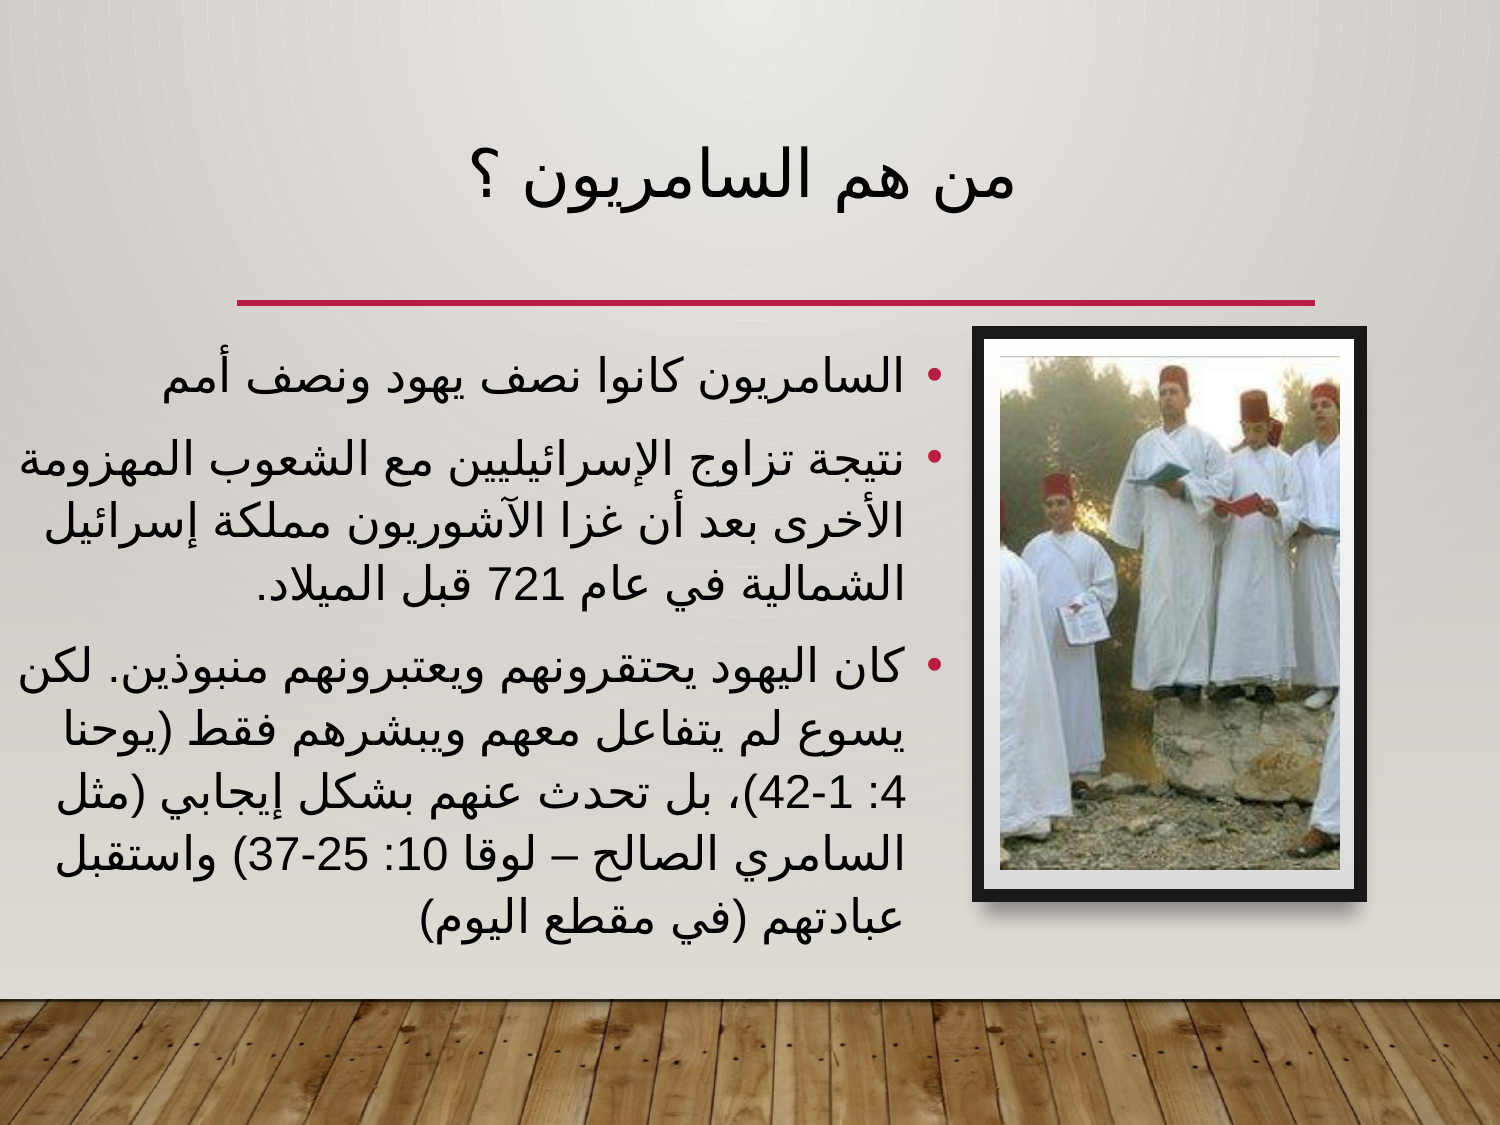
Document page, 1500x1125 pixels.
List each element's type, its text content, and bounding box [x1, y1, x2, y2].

list السامريون كانوا نصف يهود ونصف أمم نتيجة تزاوج الإسرائيليين مع الشعوب المهزومة الأخرى بعد أن غزا الآشوريون مملكة إسرائيل الشمالية في عام 721 قبل الميلاد. كان اليهود يحتقرونهم ويعتبرونهم منبوذين. لكن يسوع لم يتفاعل معهم ويبشرهم فقط (يوحنا 4: 1-42)، بل تحدث عنهم بشكل إيجابي (مثل السامري الصالح – لوقا 10: 25-37) واستقبل عبادتهم (في مقطع اليوم) [0, 332, 958, 993]
picture [0, 999, 1500, 1125]
title من هم السامريون ؟ [126, 131, 1361, 305]
picture [999, 356, 1341, 870]
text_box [977, 329, 1361, 897]
